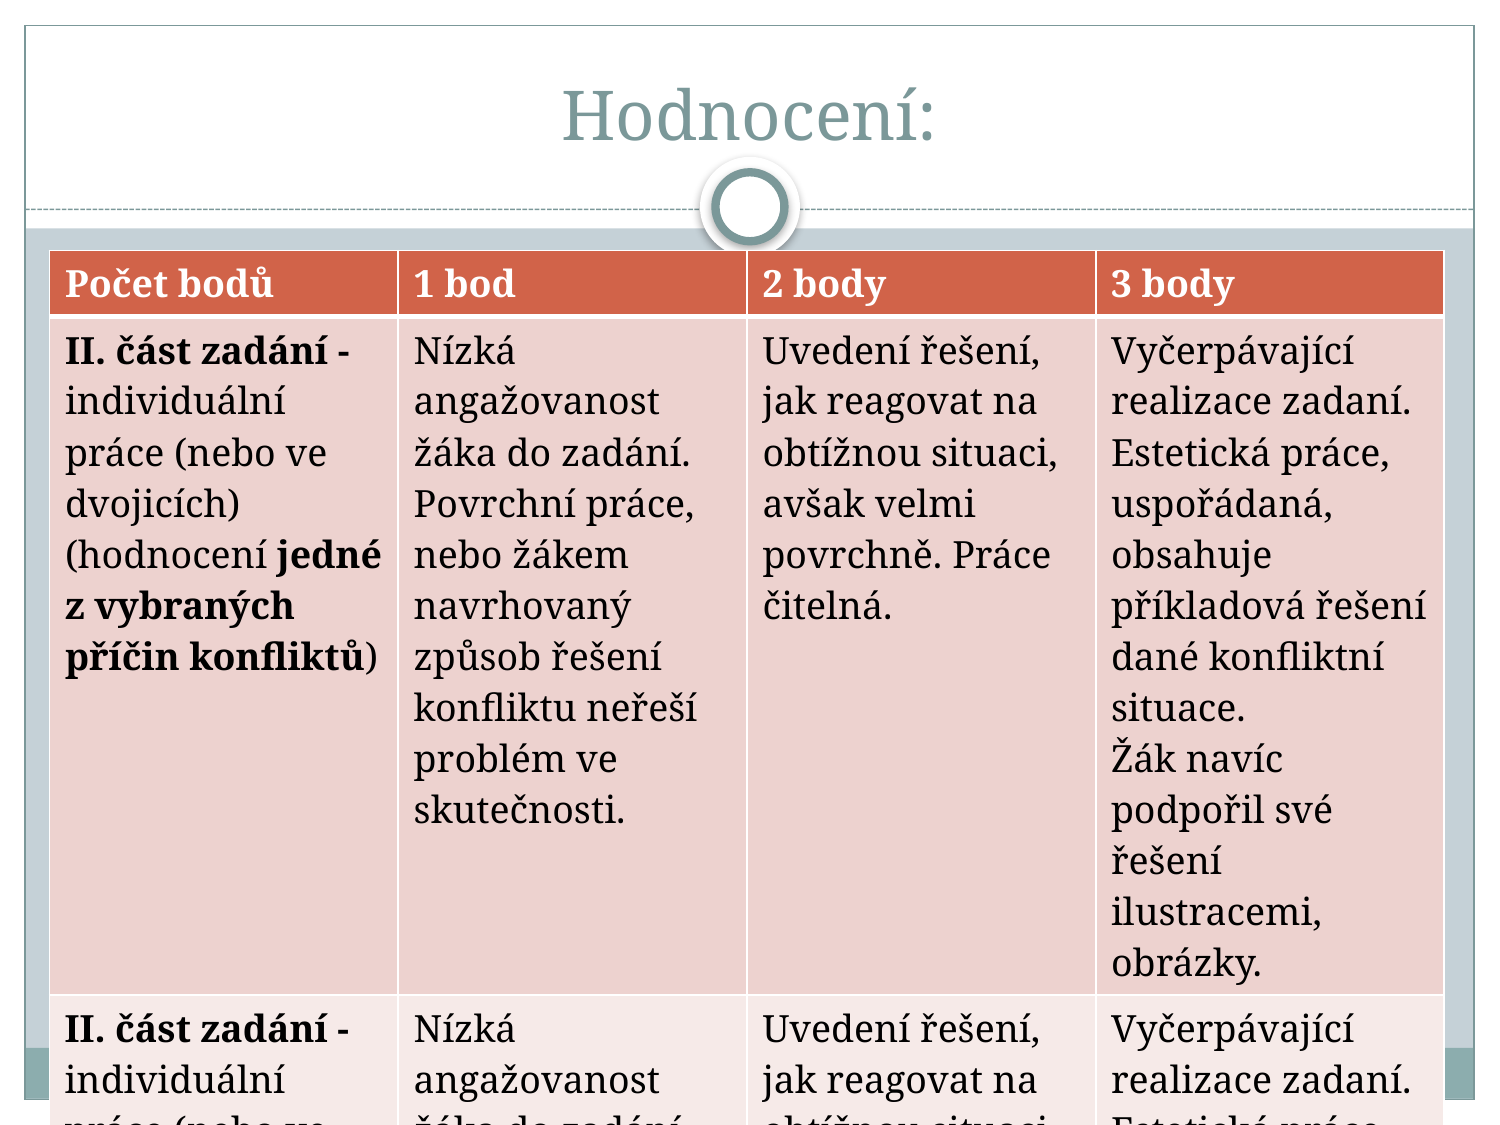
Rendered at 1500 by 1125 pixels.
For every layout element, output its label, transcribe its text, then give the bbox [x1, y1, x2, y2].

title Hodnocení: [49, 37, 1450, 162]
table_header Počet bodů [50, 251, 397, 314]
table_cell Uvedení řešení, jak reagovat na obtížnou situaci, avšak velmi povrchně. Práce čitelná. [748, 319, 1095, 994]
table_cell Vyčerpávající realizace zadaní. Estetická práce, uspořádaná, obsahuje příkladová řešení dané konfliktní situace. Žák navíc podpořil své řešení ilustracemi, obrázky. [1097, 996, 1443, 1125]
table_cell II. část zadání - individuální práce (nebo ve dvojicích) (hodnocení jedné z vybraných příčin konfliktů) [50, 319, 397, 994]
table_cell Nízká angažovanost žáka do zadání. Povrchní práce, nebo žákem navrhovaný způsob řešení konfliktu neřeší problém ve skutečnosti. [399, 996, 746, 1125]
table_cell Vyčerpávající realizace zadaní. Estetická práce, uspořádaná, obsahuje příkladová řešení dané konfliktní situace. Žák navíc podpořil své řešení ilustracemi, obrázky. [1097, 319, 1443, 994]
table_header 1 bod [399, 251, 746, 314]
table_cell Nízká angažovanost žáka do zadání. Povrchní práce, nebo žákem navrhovaný způsob řešení konfliktu neřeší problém ve skutečnosti. [399, 319, 746, 994]
table_cell II. část zadání - individuální práce (nebo ve dvojicích) (hodnocení několika vybraných příčin konfliktů) [50, 996, 397, 1125]
table_header 3 body [1097, 251, 1443, 314]
table_cell Uvedení řešení, jak reagovat na obtížnou situaci, avšak velmi povrchně. Práce čitelná. [748, 996, 1095, 1125]
table_header 2 body [748, 251, 1095, 314]
